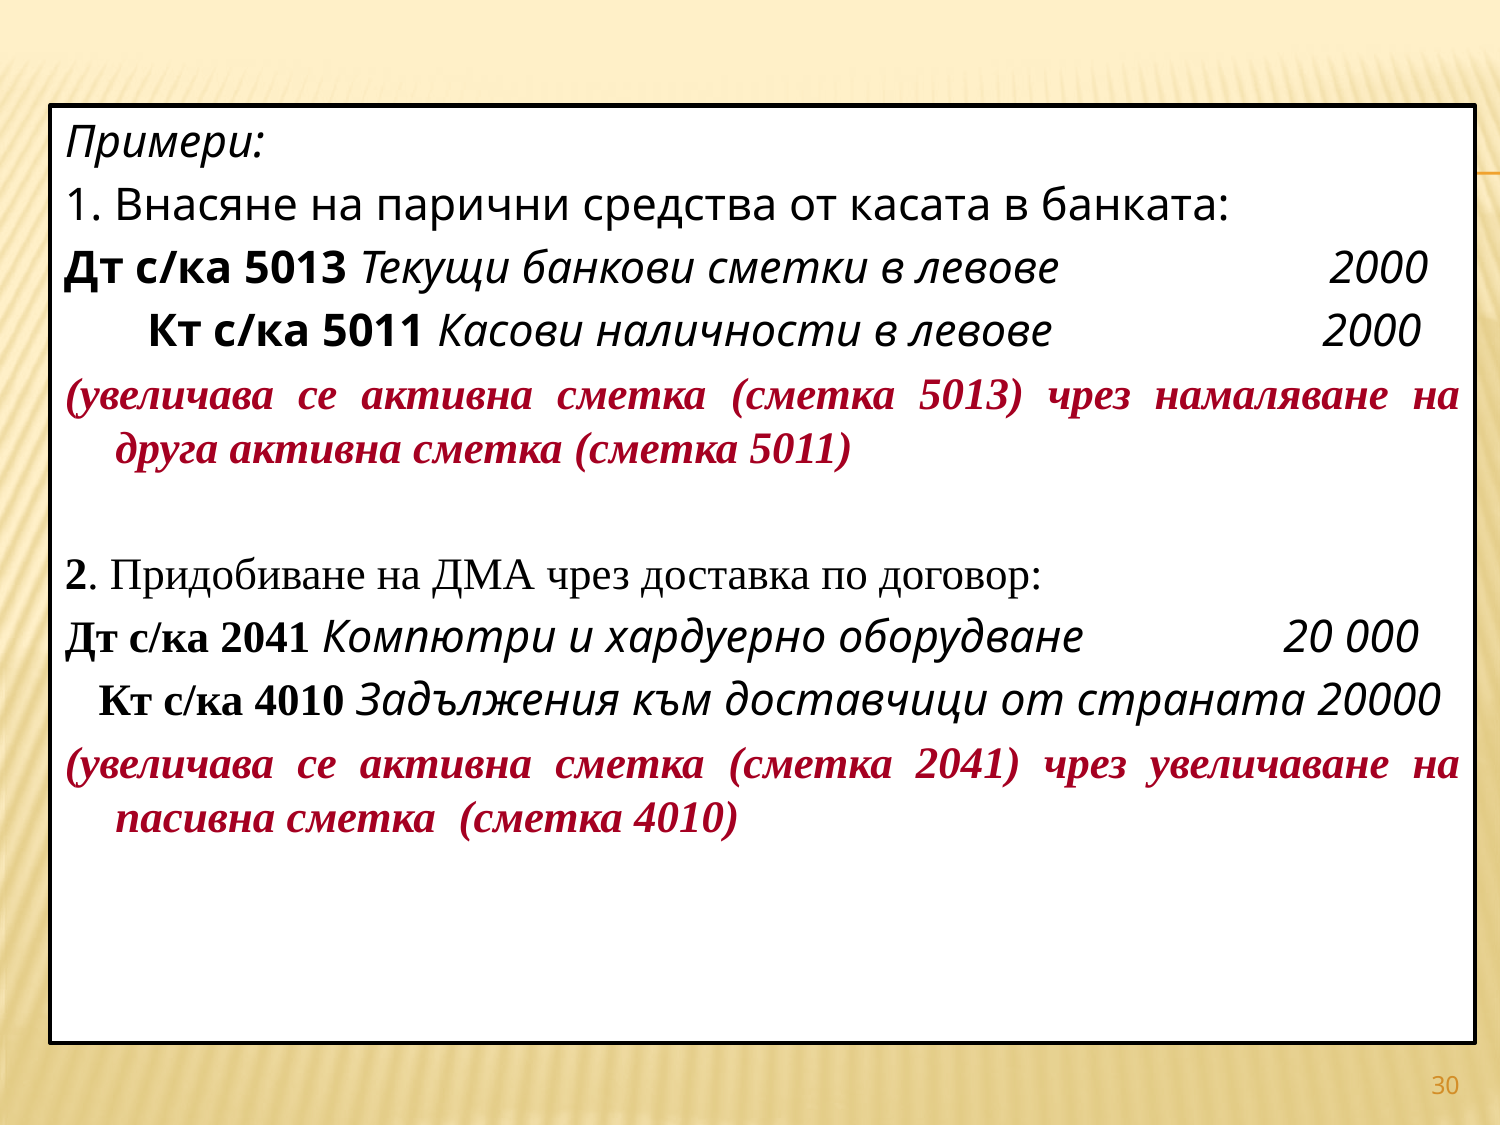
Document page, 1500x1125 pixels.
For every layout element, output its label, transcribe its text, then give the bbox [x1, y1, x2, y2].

slide_number 30 [1350, 1061, 1475, 1103]
list Примери: 1. Внасяне на парични средства от касата в банката: Дт с/ка 5013 Текущи банкови сметки в левове 2000 Кт с/ка 5011 Касови наличности в левове 2000 (увеличава се активна сметка (сметка 5013) чрез намаляване на друга активна сметка (сметка 5011) 2. Придобиване на ДМА чрез доставка по договор: Дт с/ка 2041 Компютри и хардуерно оборудване 20 000 Кт с/ка 4010 Задължения към доставчици от страната 20000 (увеличава се активна сметка (сметка 2041) чрез увеличаване на пасивна сметка (сметка 4010) [48, 103, 1477, 1045]
